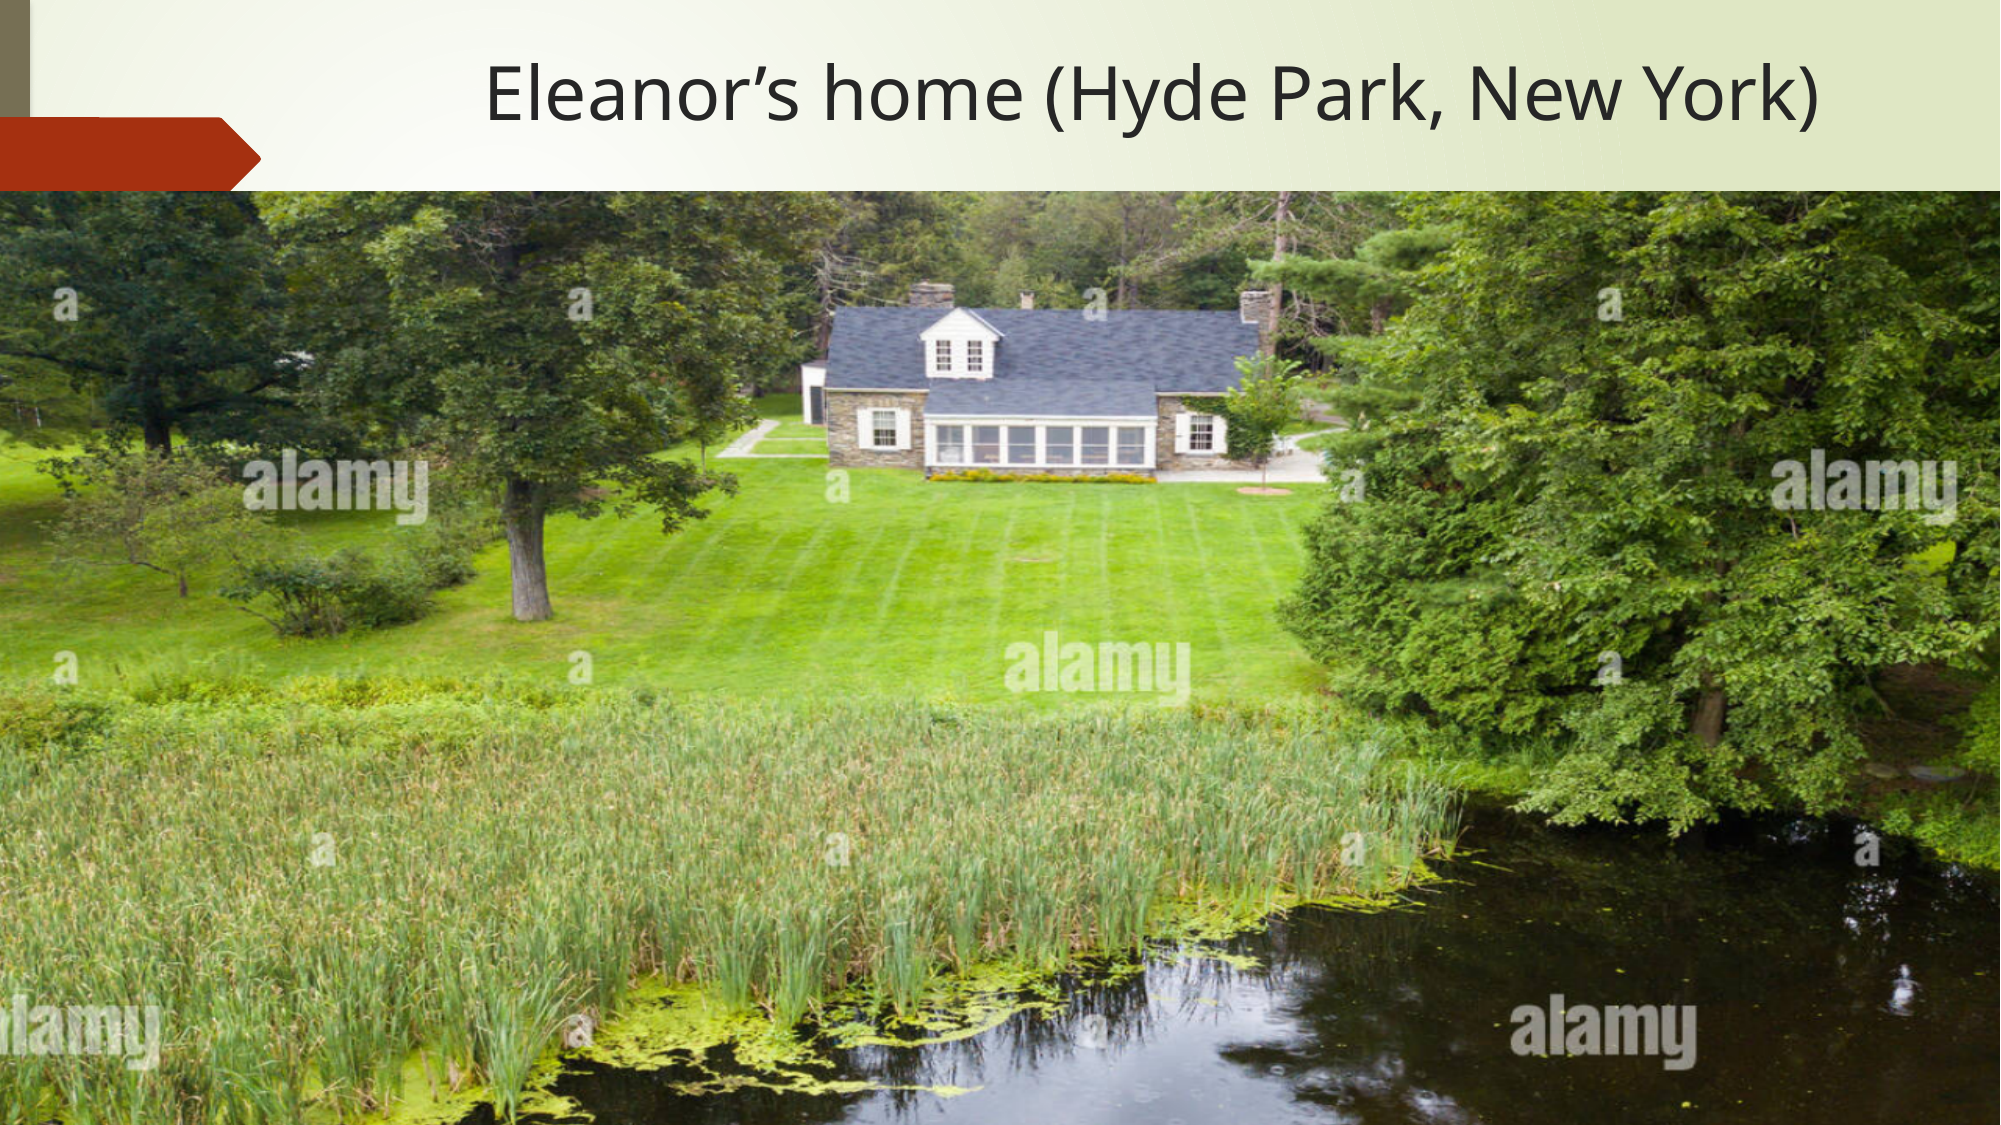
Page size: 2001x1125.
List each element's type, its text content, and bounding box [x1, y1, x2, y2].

picture [0, 191, 2000, 1125]
title Eleanor’s home (Hyde Park, New York) [431, 37, 1894, 190]
